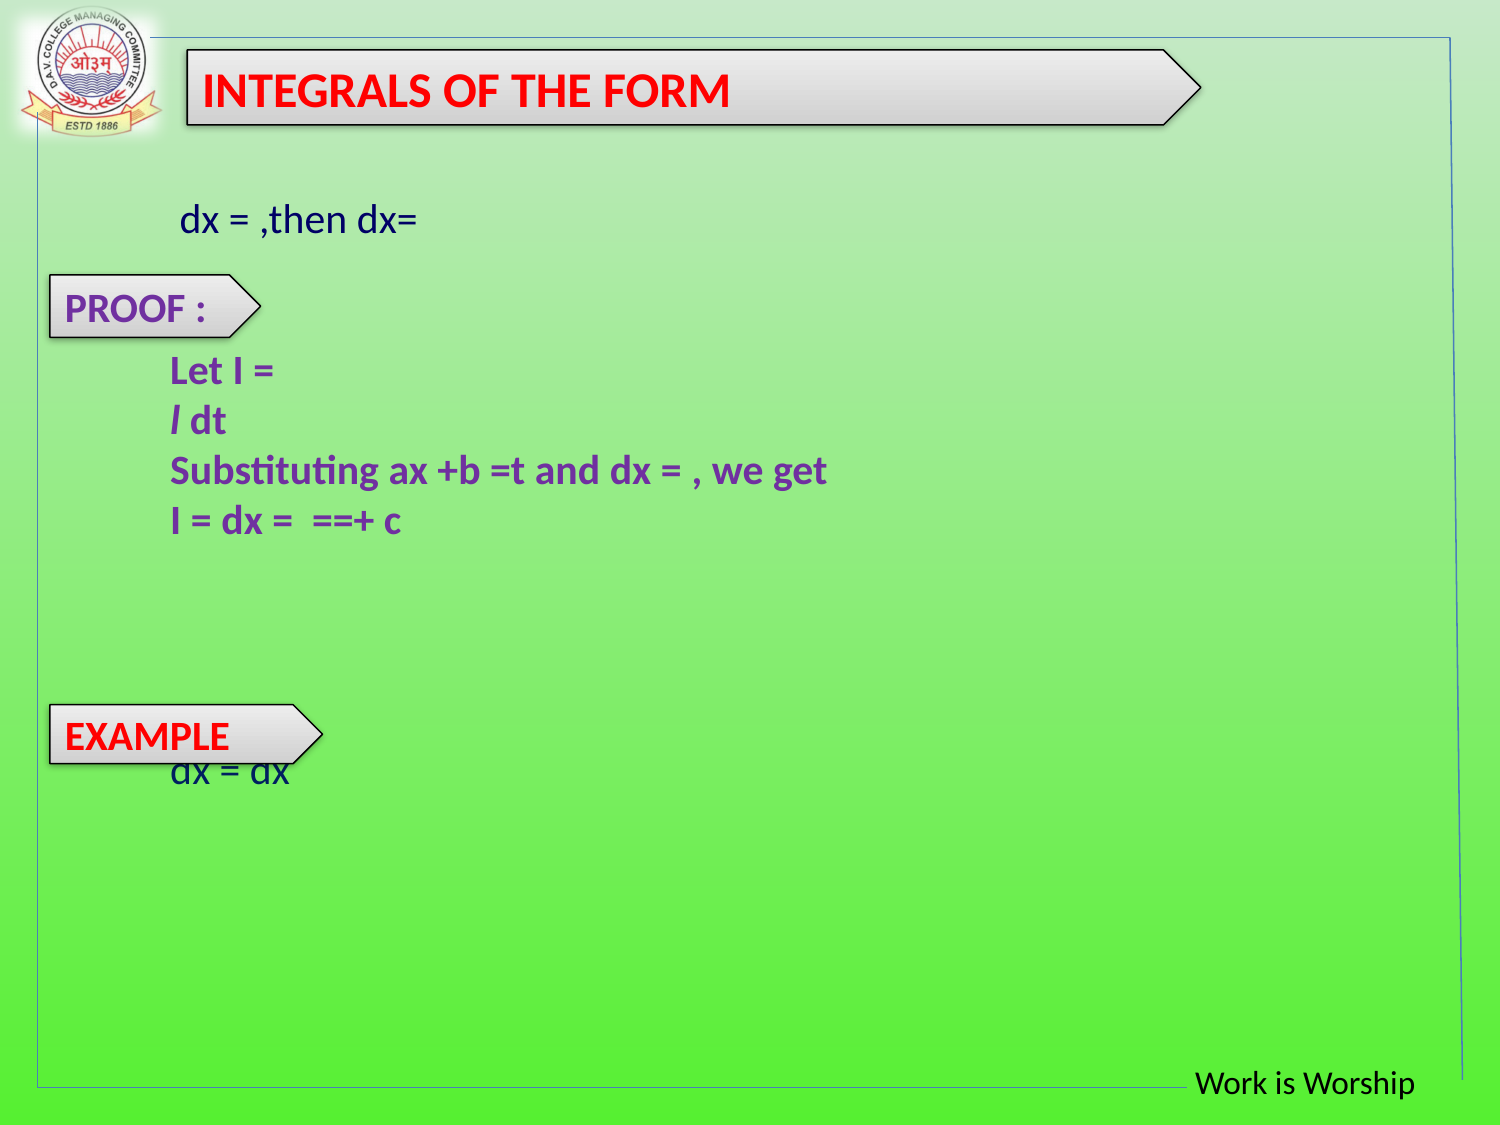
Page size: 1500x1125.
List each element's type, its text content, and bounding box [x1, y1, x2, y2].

text_box PROOF : [49, 274, 262, 339]
picture [28, 28, 146, 121]
text_box EXAMPLE [49, 703, 324, 765]
